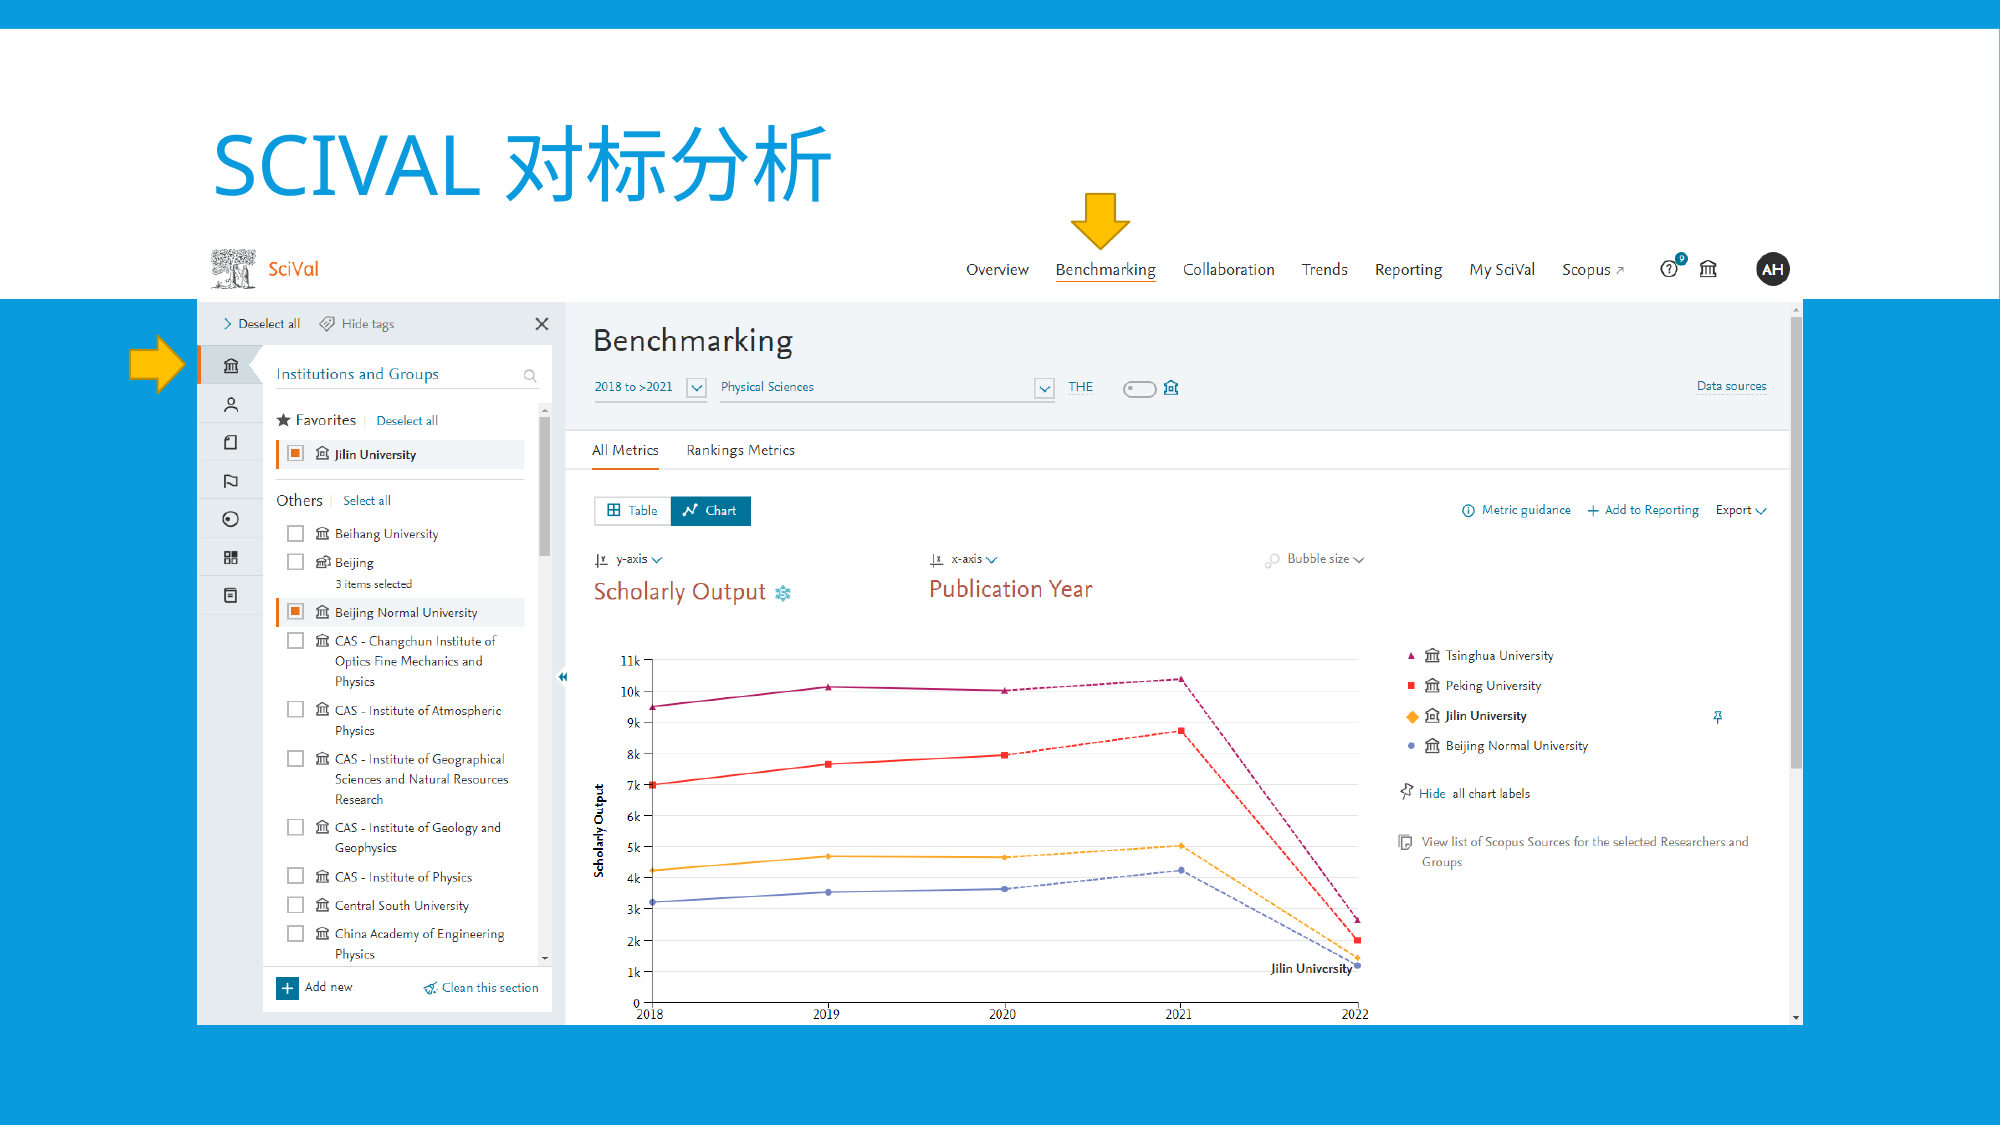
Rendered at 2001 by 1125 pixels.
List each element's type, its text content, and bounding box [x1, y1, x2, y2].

text_box [128, 334, 187, 395]
picture [196, 234, 1803, 1024]
title Scival对标分析 [197, 46, 1803, 232]
text_box [1070, 192, 1131, 230]
